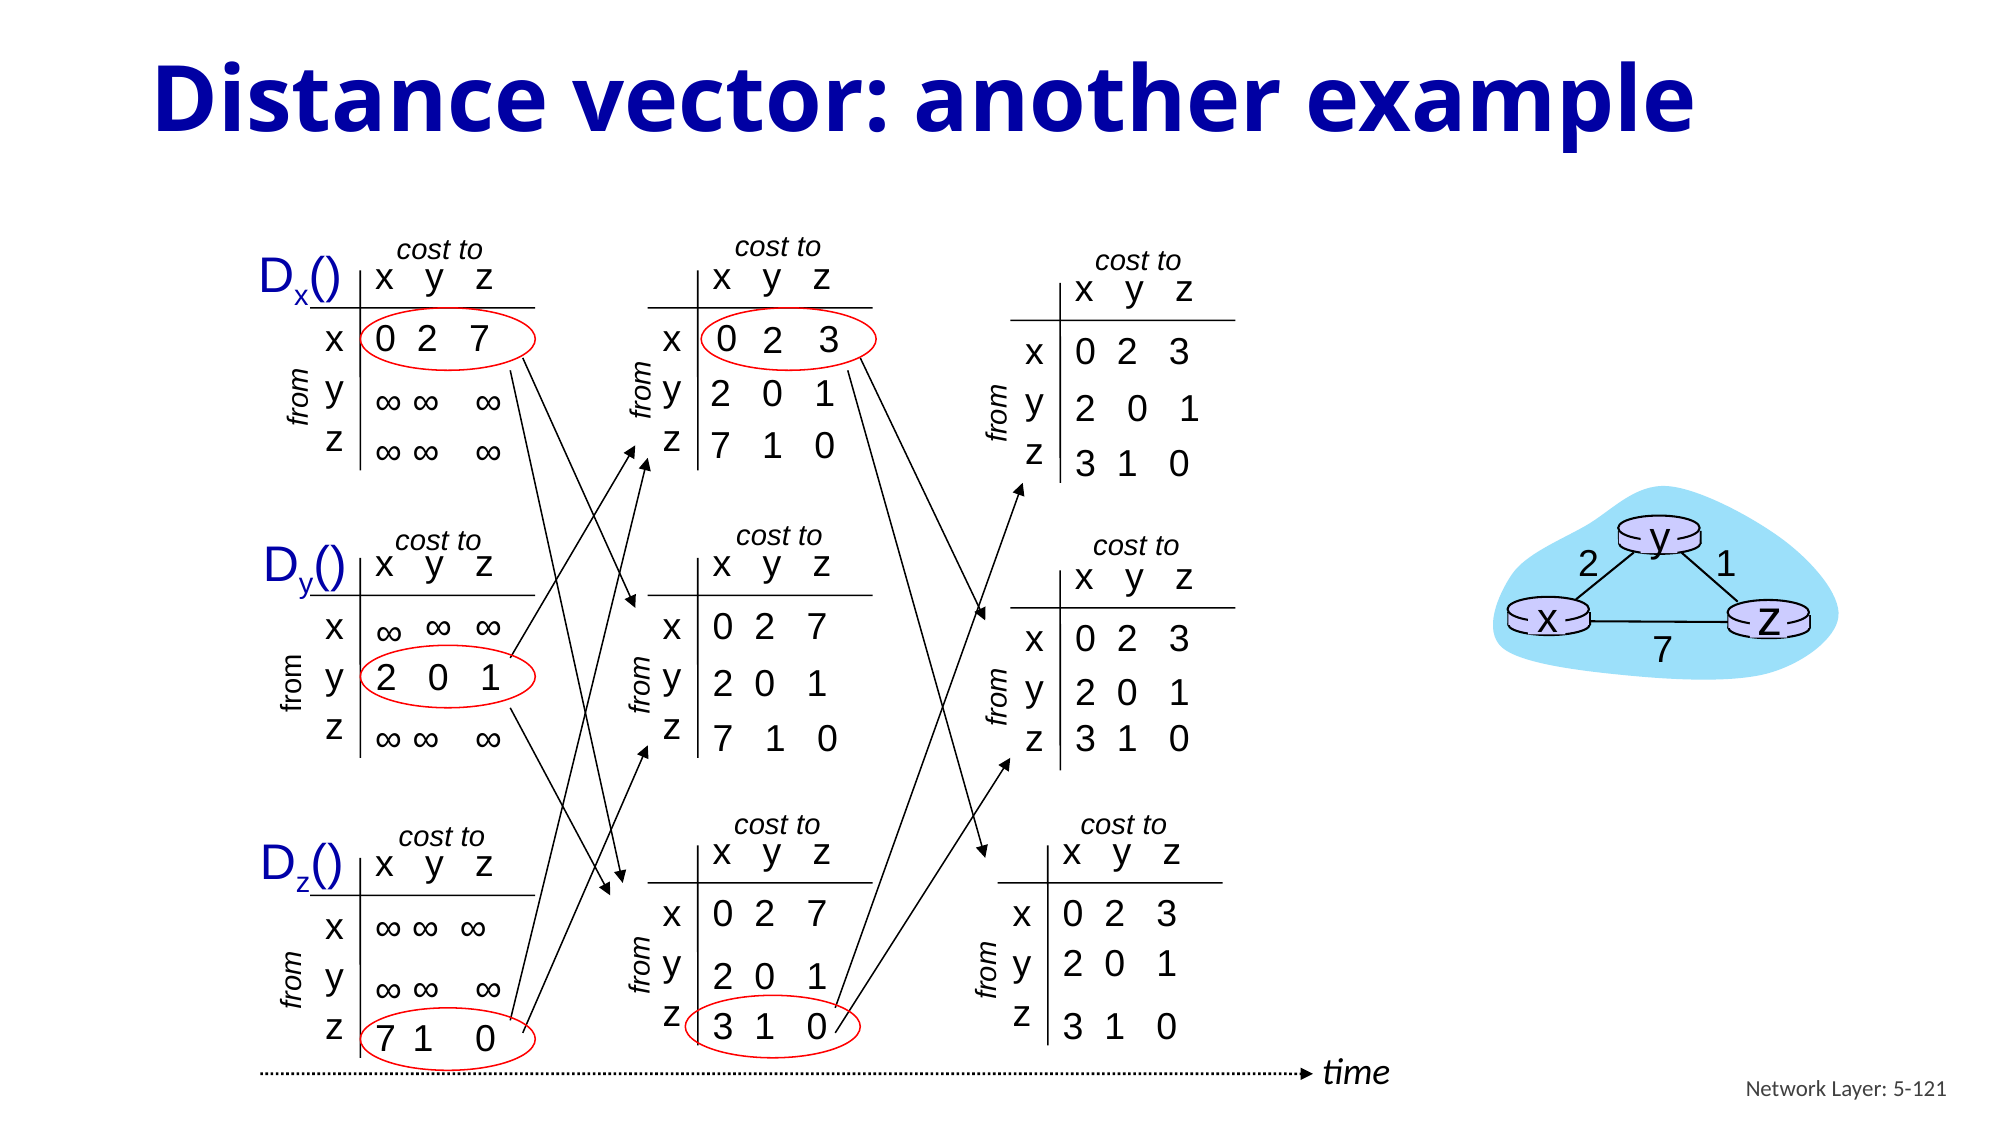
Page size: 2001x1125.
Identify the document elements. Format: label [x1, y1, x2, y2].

title [135, 28, 1923, 176]
text_box [243, 220, 1236, 1071]
text_box [1297, 1039, 1406, 1100]
text_box [1482, 483, 1841, 683]
slide_number [1512, 1056, 1963, 1117]
